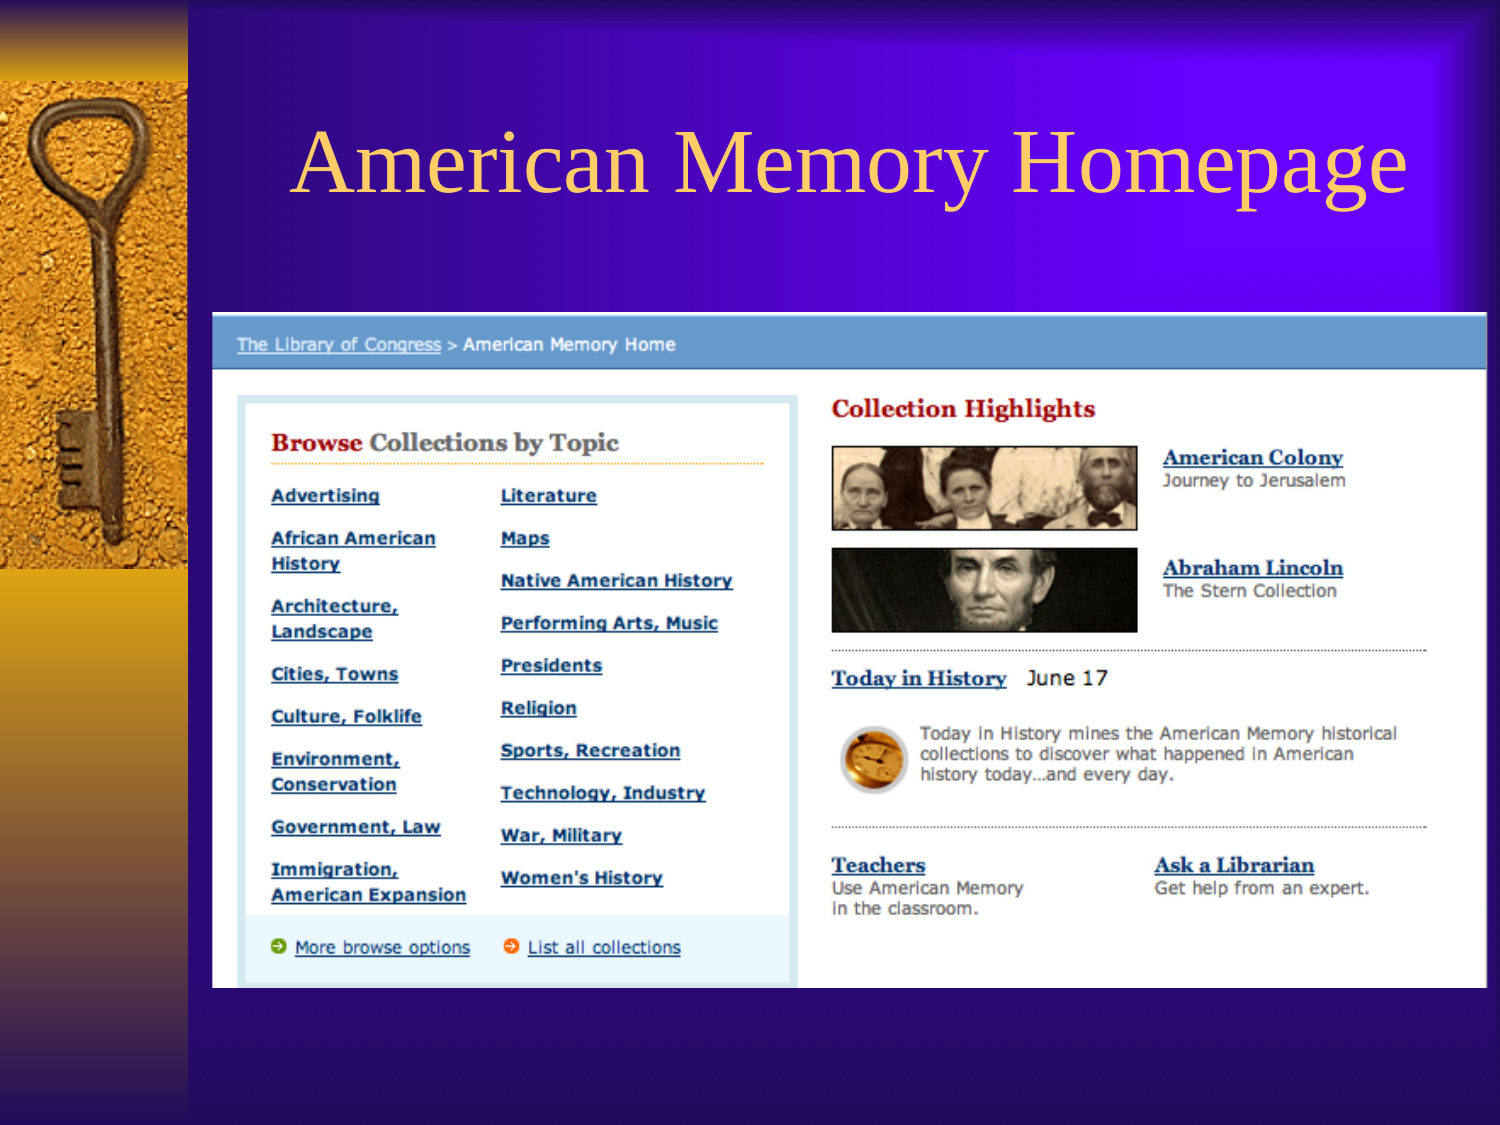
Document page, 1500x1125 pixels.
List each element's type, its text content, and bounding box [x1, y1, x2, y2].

picture [0, 0, 1500, 1125]
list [212, 312, 1488, 988]
title American Memory Homepage [212, 62, 1488, 250]
